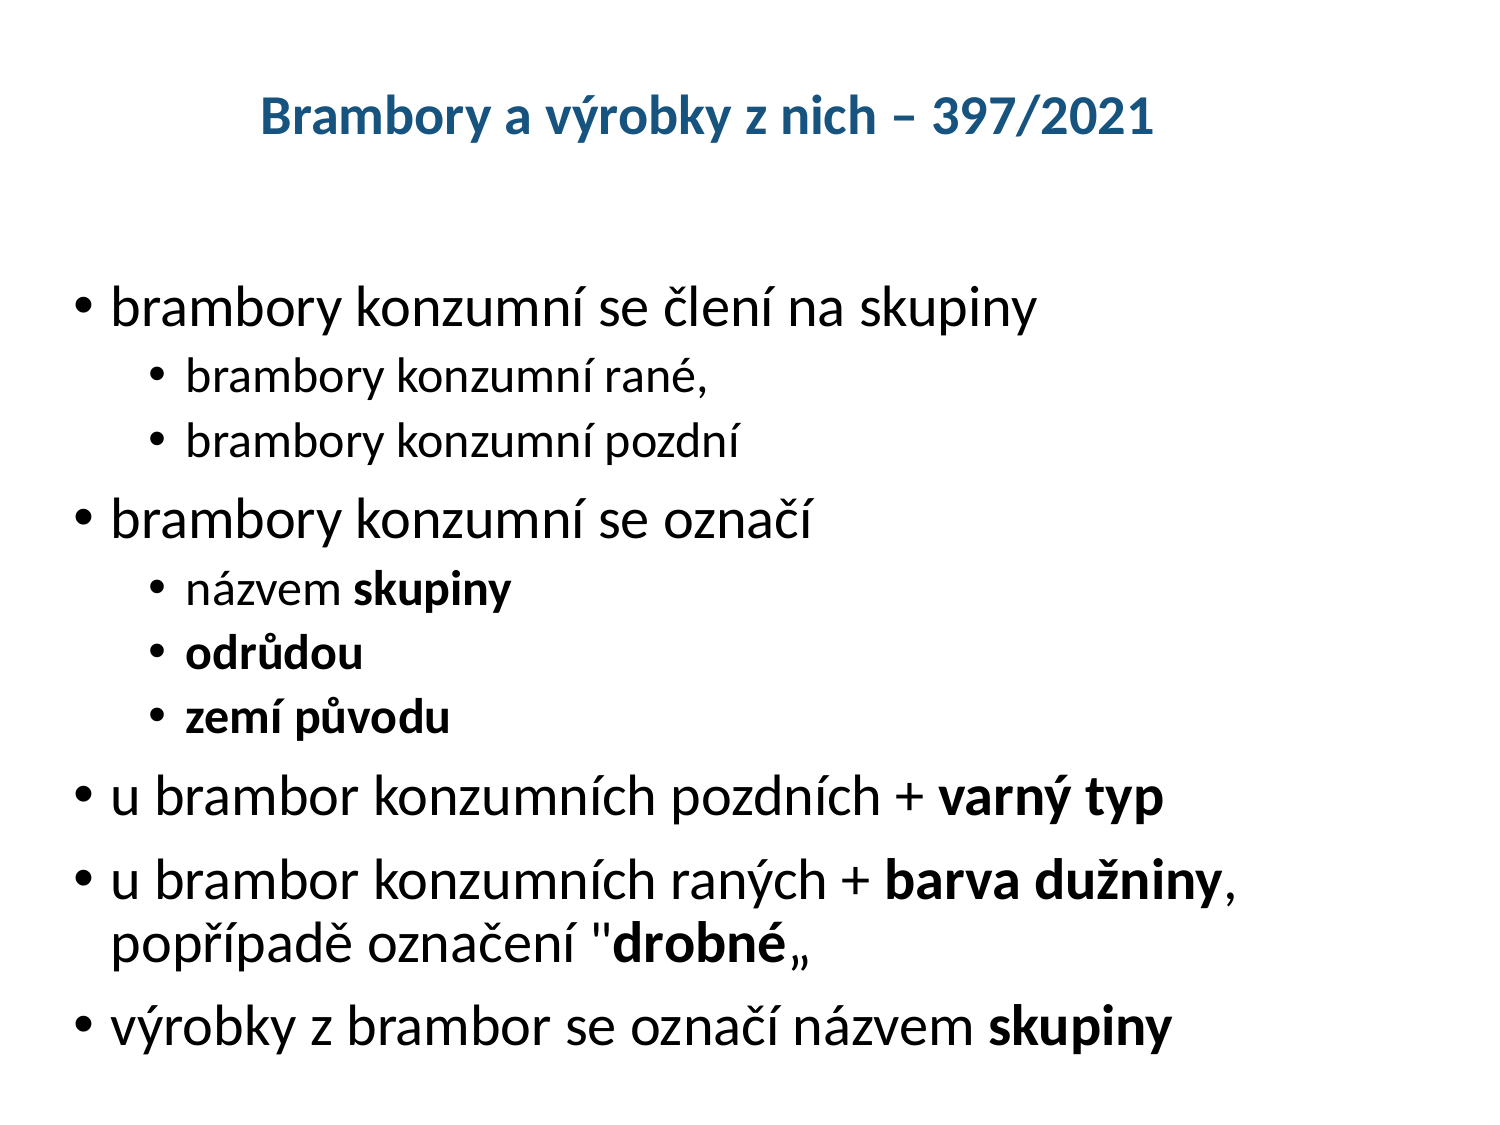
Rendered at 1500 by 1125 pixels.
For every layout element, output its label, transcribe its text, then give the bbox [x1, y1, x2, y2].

text_box Brambory a výrobky z nich – 397/2021 [245, 55, 1500, 154]
list brambory konzumní se člení na skupiny brambory konzumní rané, brambory konzumní pozdní brambory konzumní se označí názvem skupiny odrůdou zemí původu u brambor konzumních pozdních + varný typ u brambor konzumních raných + barva dužniny, popřípadě označení "drobné„ výrobky z brambor se označí názvem skupiny [58, 268, 1424, 1070]
